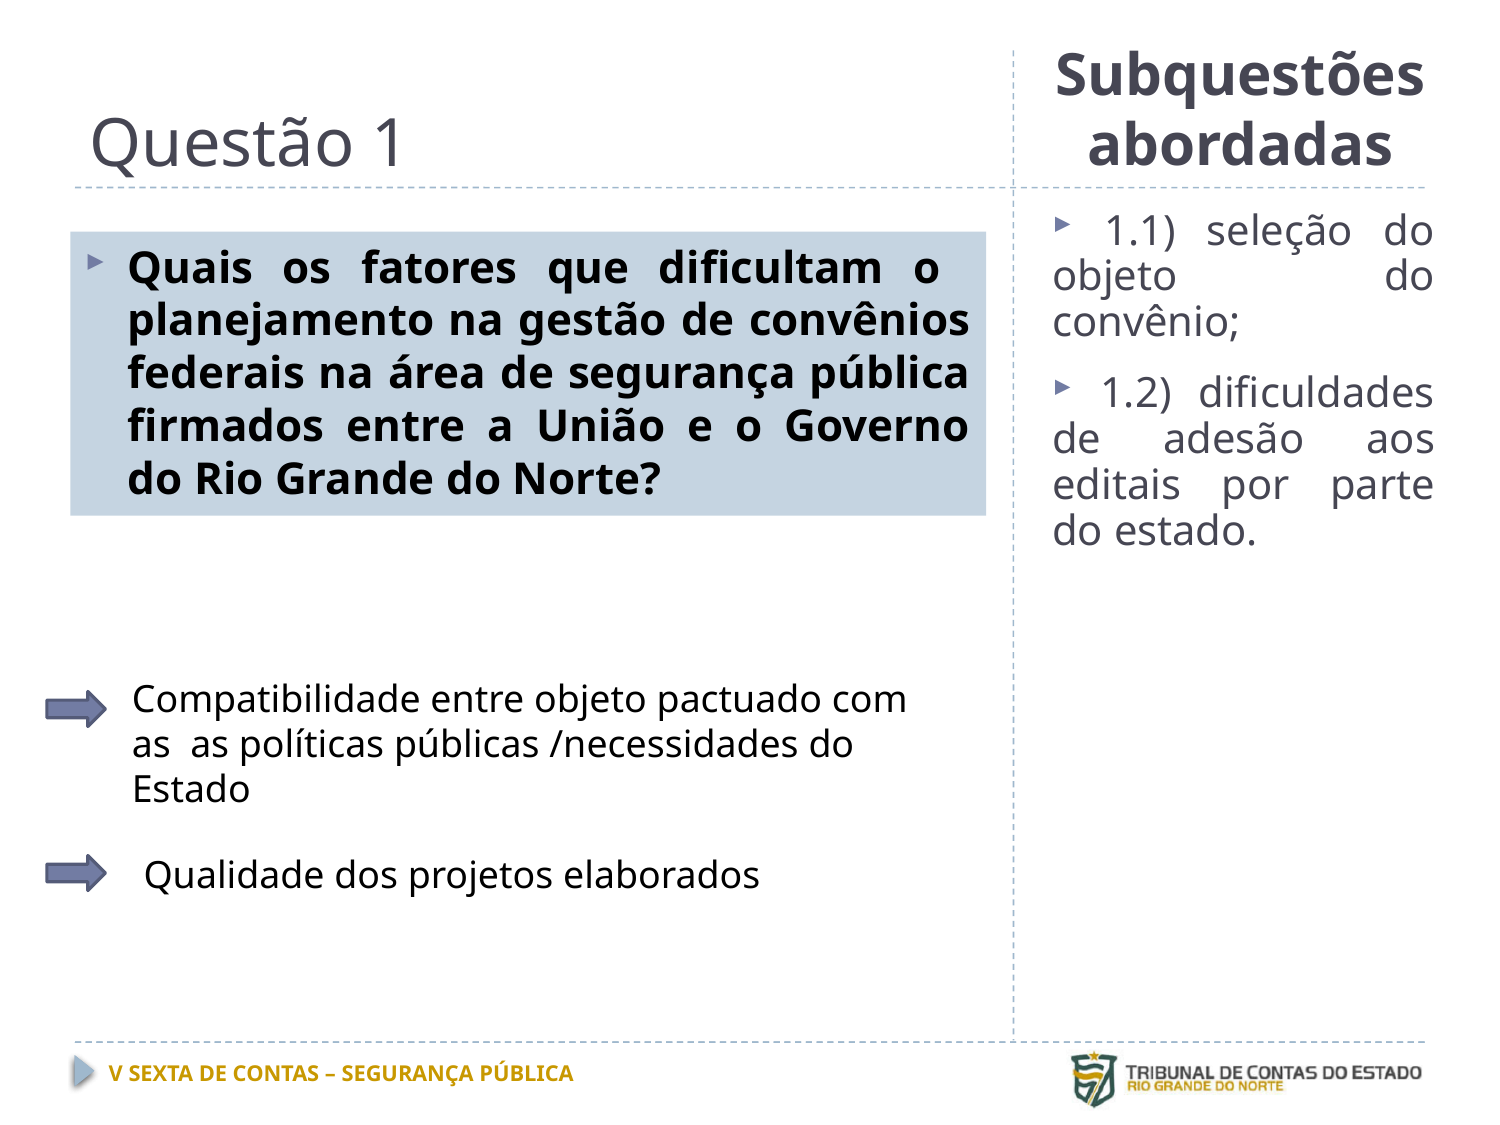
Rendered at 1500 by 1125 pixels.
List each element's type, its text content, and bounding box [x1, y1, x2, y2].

list 1.1) seleção do objeto do convênio; 1.2) dificuldades de adesão aos editais por parte do estado. [1037, 200, 1450, 995]
text_box V SEXTA DE CONTAS – SEGURANÇA PÚBLICA [93, 1052, 1032, 1094]
picture [1066, 1047, 1423, 1112]
text_box Subquestões abordadas [1021, 21, 1459, 185]
text_box Compatibilidade entre objeto pactuado com as as políticas públicas /necessidades do Estado [117, 667, 926, 818]
text_box Questão 1 [74, 24, 998, 188]
text_box [45, 854, 107, 893]
text_box [45, 689, 107, 728]
text_box Quais os fatores que dificultam o planejamento na gestão de convênios federais na área de segurança pública firmados entre a União e o Governo do Rio Grande do Norte? [70, 231, 987, 516]
text_box Qualidade dos projetos elaborados [128, 843, 832, 904]
